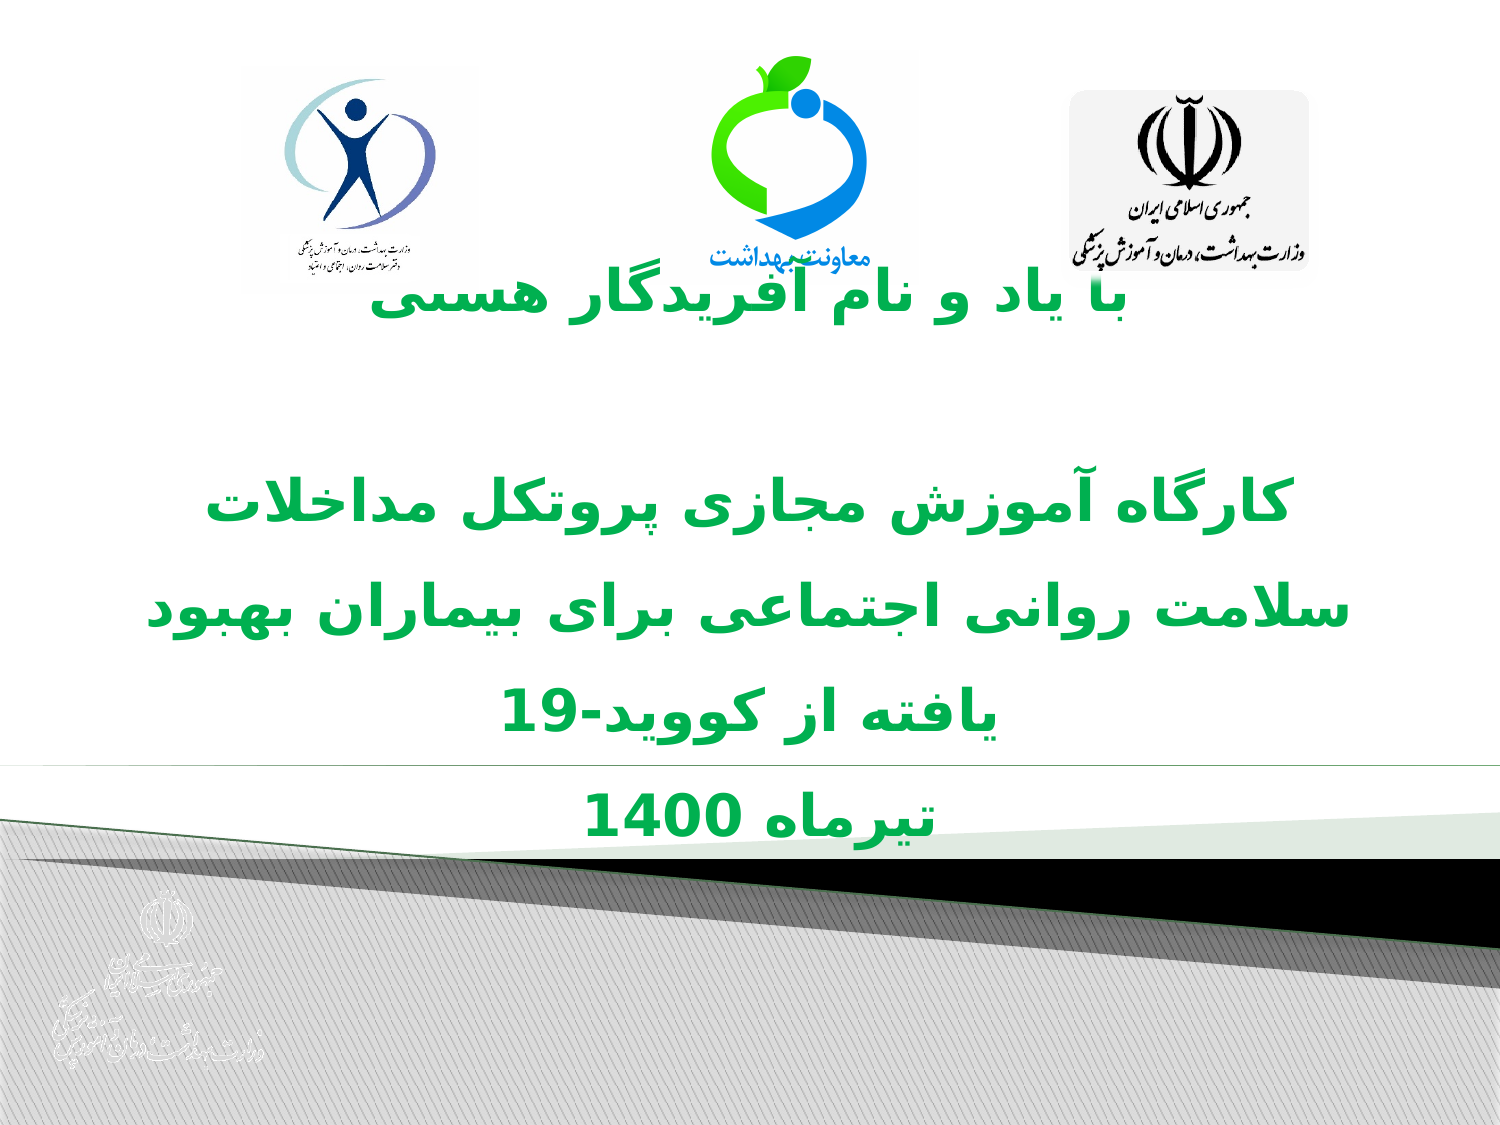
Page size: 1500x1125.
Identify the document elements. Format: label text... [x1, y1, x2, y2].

picture [5, 859, 1500, 989]
picture [1068, 89, 1311, 273]
picture [240, 66, 479, 294]
picture [650, 50, 919, 285]
title با یاد و نام آفریدگار هستی کارگاه آموزش مجازی پروتکل مداخلات سلامت روانی اجتماعی برای بیماران بهبود یافته از کووید-19 تیرماه 1400 [112, 527, 1388, 856]
